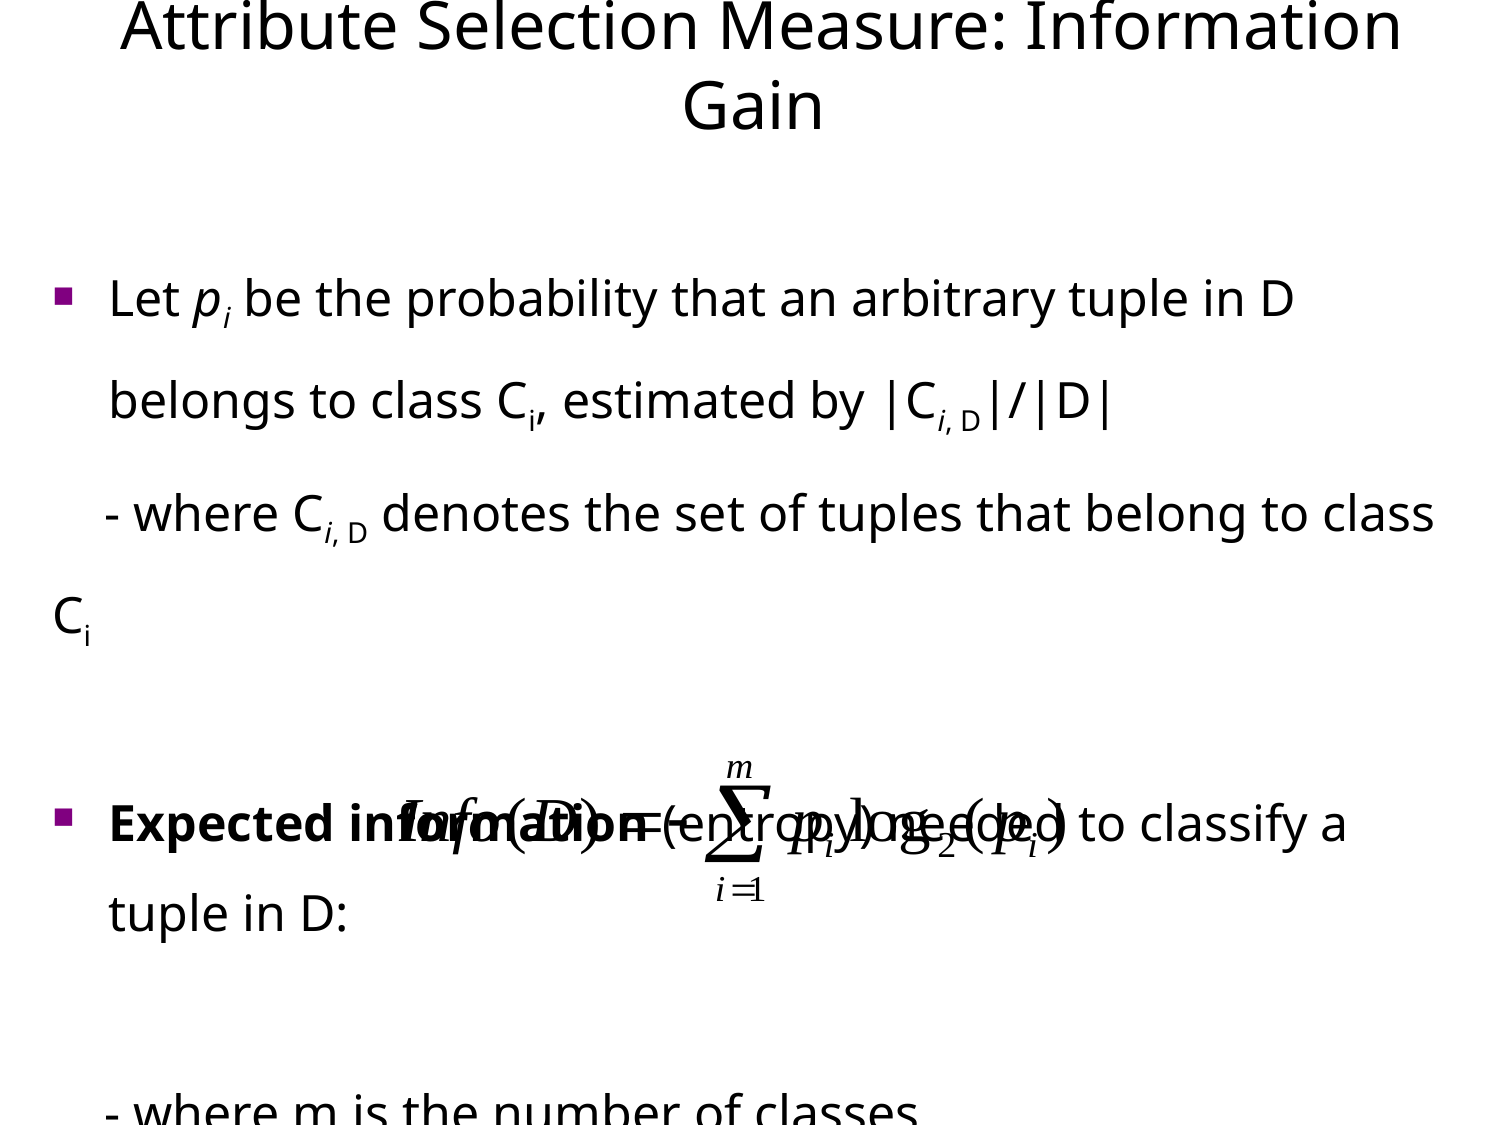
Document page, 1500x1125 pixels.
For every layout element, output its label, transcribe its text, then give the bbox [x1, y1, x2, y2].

text_box Attribute Selection Measure: Information Gain [62, 62, 1463, 150]
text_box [387, 737, 1079, 915]
text_box Let pi be the probability that an arbitrary tuple in D belongs to class Ci, estimated by |Ci, D|/|D| - where Ci, D denotes the set of tuples that belong to class Ci Expected information (entropy) needed to classify a tuple in D: - where m is the number of classes [37, 224, 1488, 1061]
